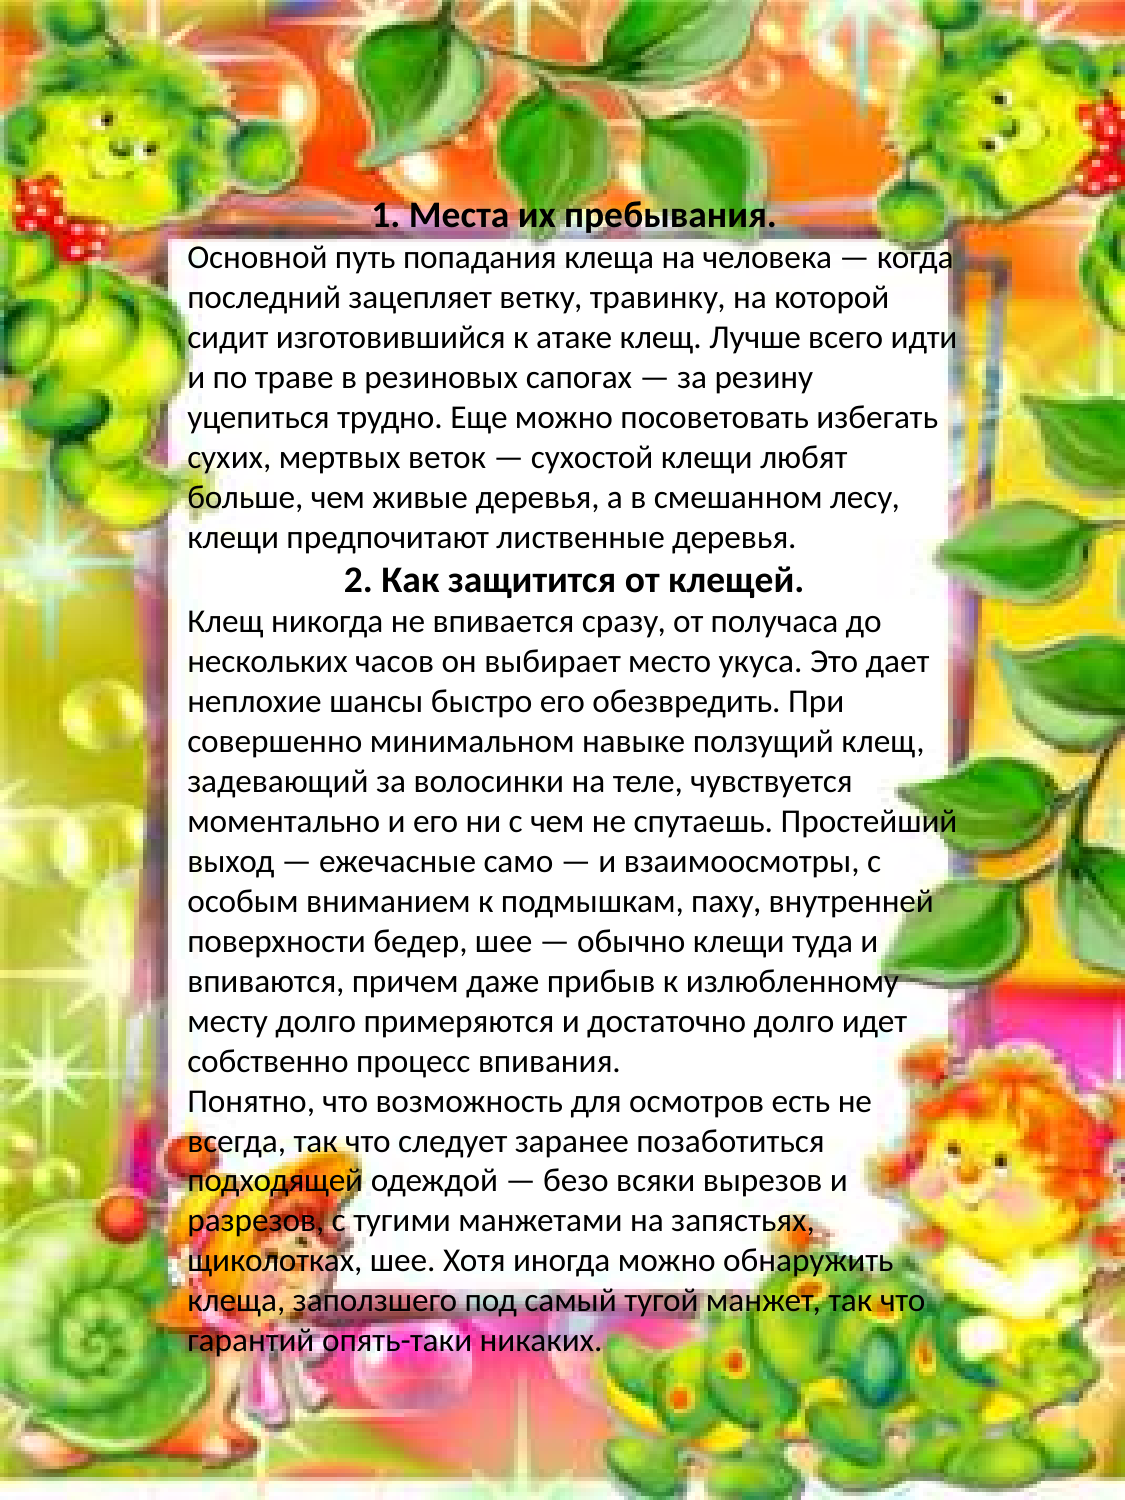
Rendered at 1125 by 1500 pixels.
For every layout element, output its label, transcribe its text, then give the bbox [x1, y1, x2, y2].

picture [0, 0, 1125, 1500]
text_box 1. Места их пребывания. Основной путь попадания клеща на человека — когда последний зацепляет ветку, травинку, на которой сидит изготовившийся к атаке клещ. Лучше всего идти и по траве в резиновых сапогах — за резину уцепиться трудно. Еще можно посоветовать избегать сухих, мертвых веток — сухостой клещи любят больше, чем живые деревья, а в смешанном лесу, клещи предпочитают лиственные деревья. 2. Как защитится от клещей. Клещ никогда не впивается сразу, от получаса до нескольких часов он выбирает место укуса. Это дает неплохие шансы быстро его обезвредить. При совершенно минимальном навыке ползущий клещ, задевающий за волосинки на теле, чувствуется моментально и его ни с чем не спутаешь. Простейший выход — ежечасные само — и взаимоосмотры, с особым вниманием к подмышкам, паху, внутренней поверхности бедер, шее — обычно клещи туда и впиваются, причем даже прибыв к излюбленному месту долго примеряются и достаточно долго идет собственно процесс впивания. Понятно, что возможность для осмотров есть не всегда, так что следует заранее позаботиться подходящей одеждой — безо всяки вырезов и разрезов, с тугими манжетами на запястьях, щиколотках, шее. Хотя иногда можно обнаружить клеща, заползшего под самый тугой манжет, так что гарантий опять-таки никаких. [172, 182, 976, 1366]
